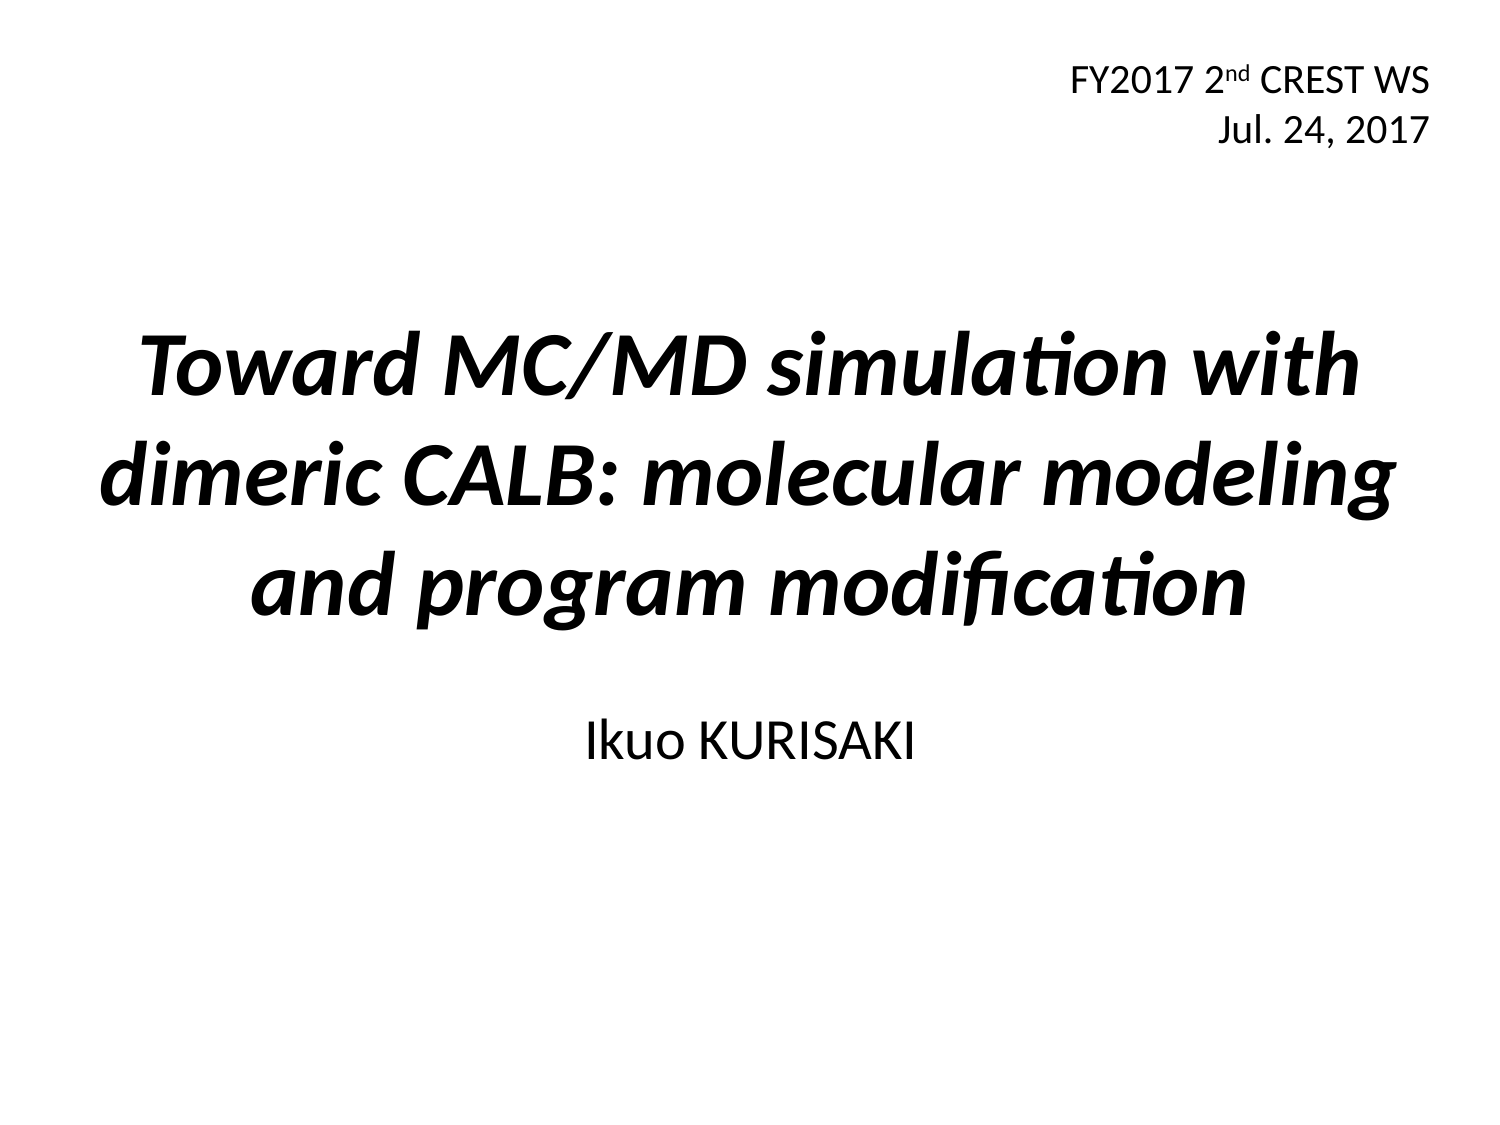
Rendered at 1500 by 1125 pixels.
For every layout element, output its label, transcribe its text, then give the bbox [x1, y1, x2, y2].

text_box Ikuo KURISAKI [569, 694, 933, 779]
text_box FY2017 2nd CREST WS Jul. 24, 2017 [1054, 44, 1445, 160]
text_box Toward MC/MD simulation with dimeric CALB: molecular modeling and program modification [76, 296, 1424, 642]
